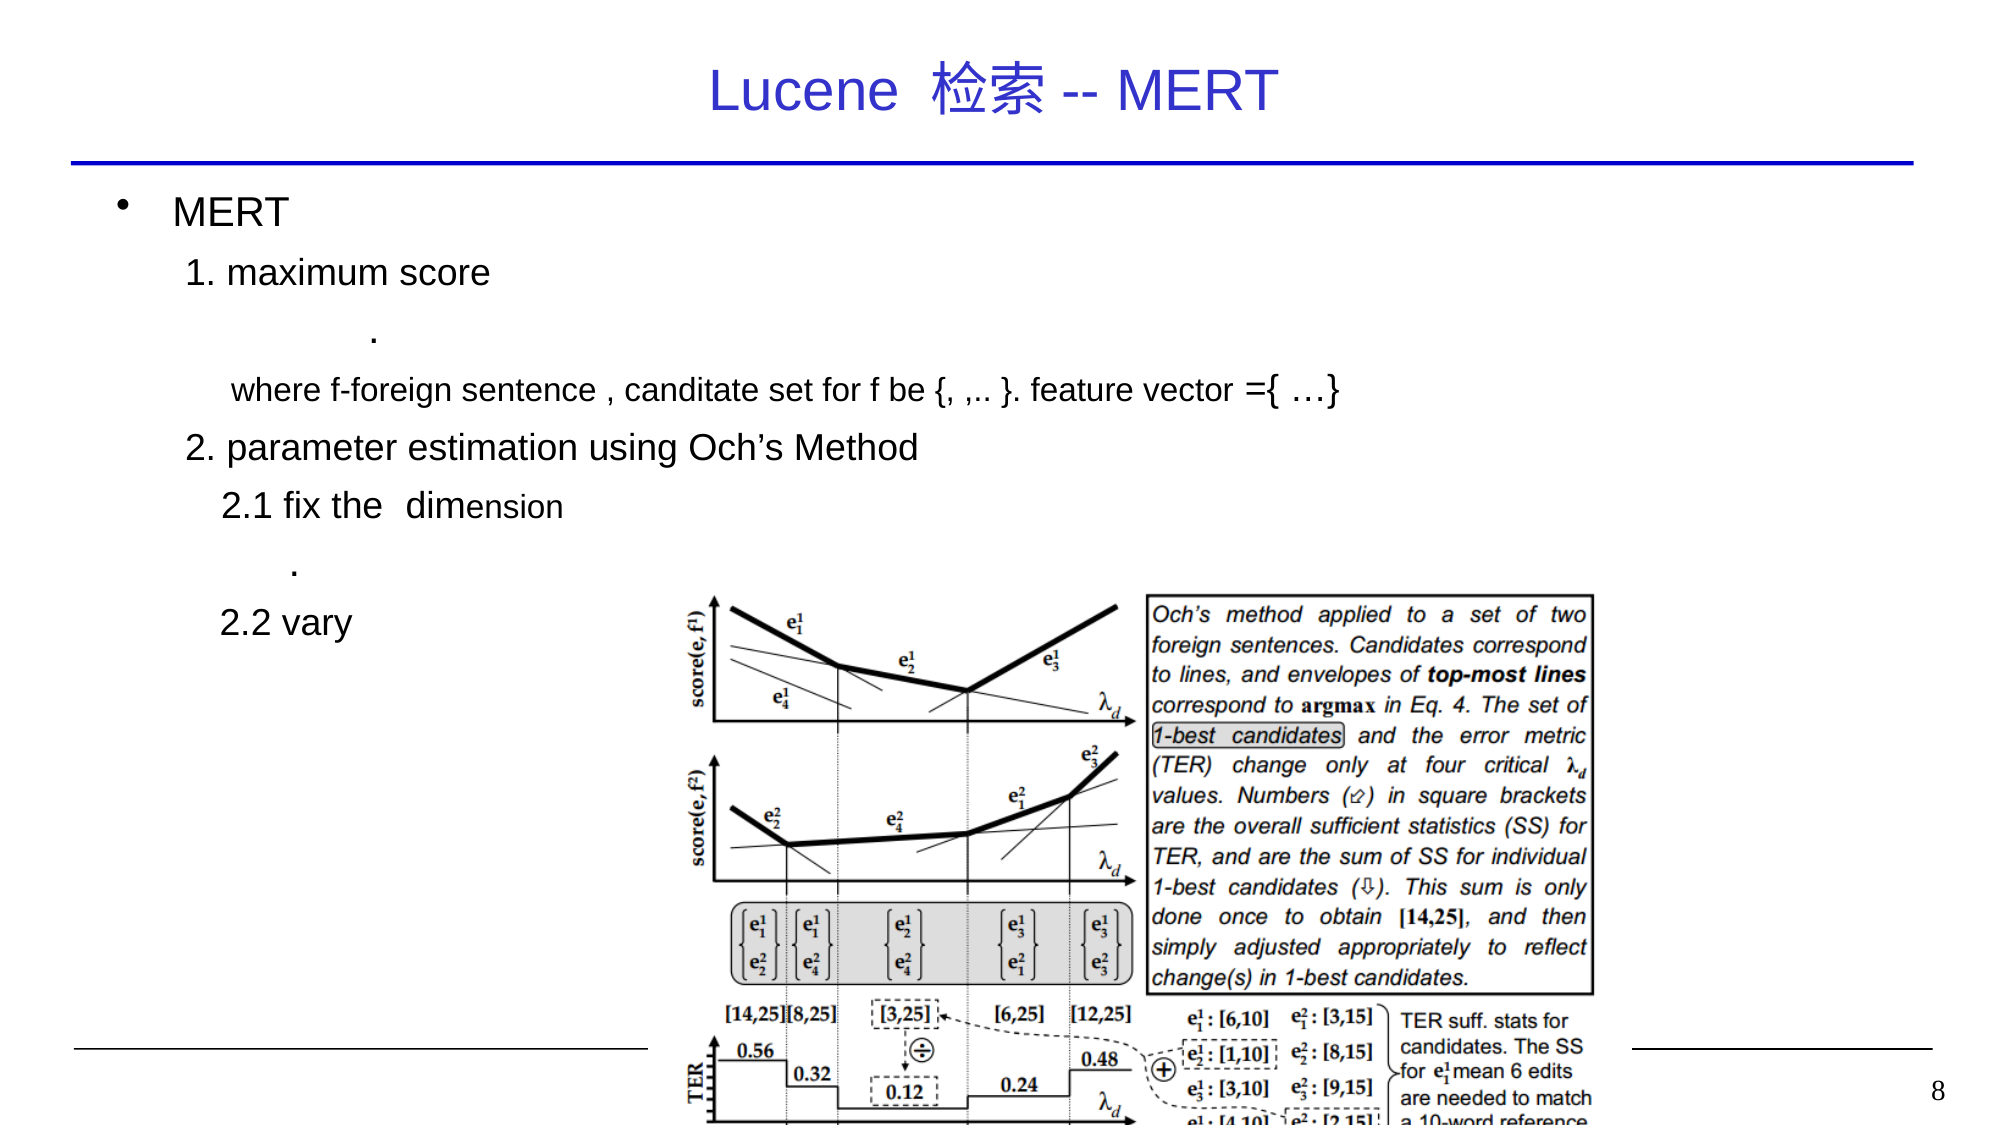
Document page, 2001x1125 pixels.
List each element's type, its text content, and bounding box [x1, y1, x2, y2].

title Lucene 检索-- MERT [64, 21, 1940, 154]
slide_number 8 [1636, 1063, 1962, 1117]
picture [647, 572, 1632, 1125]
